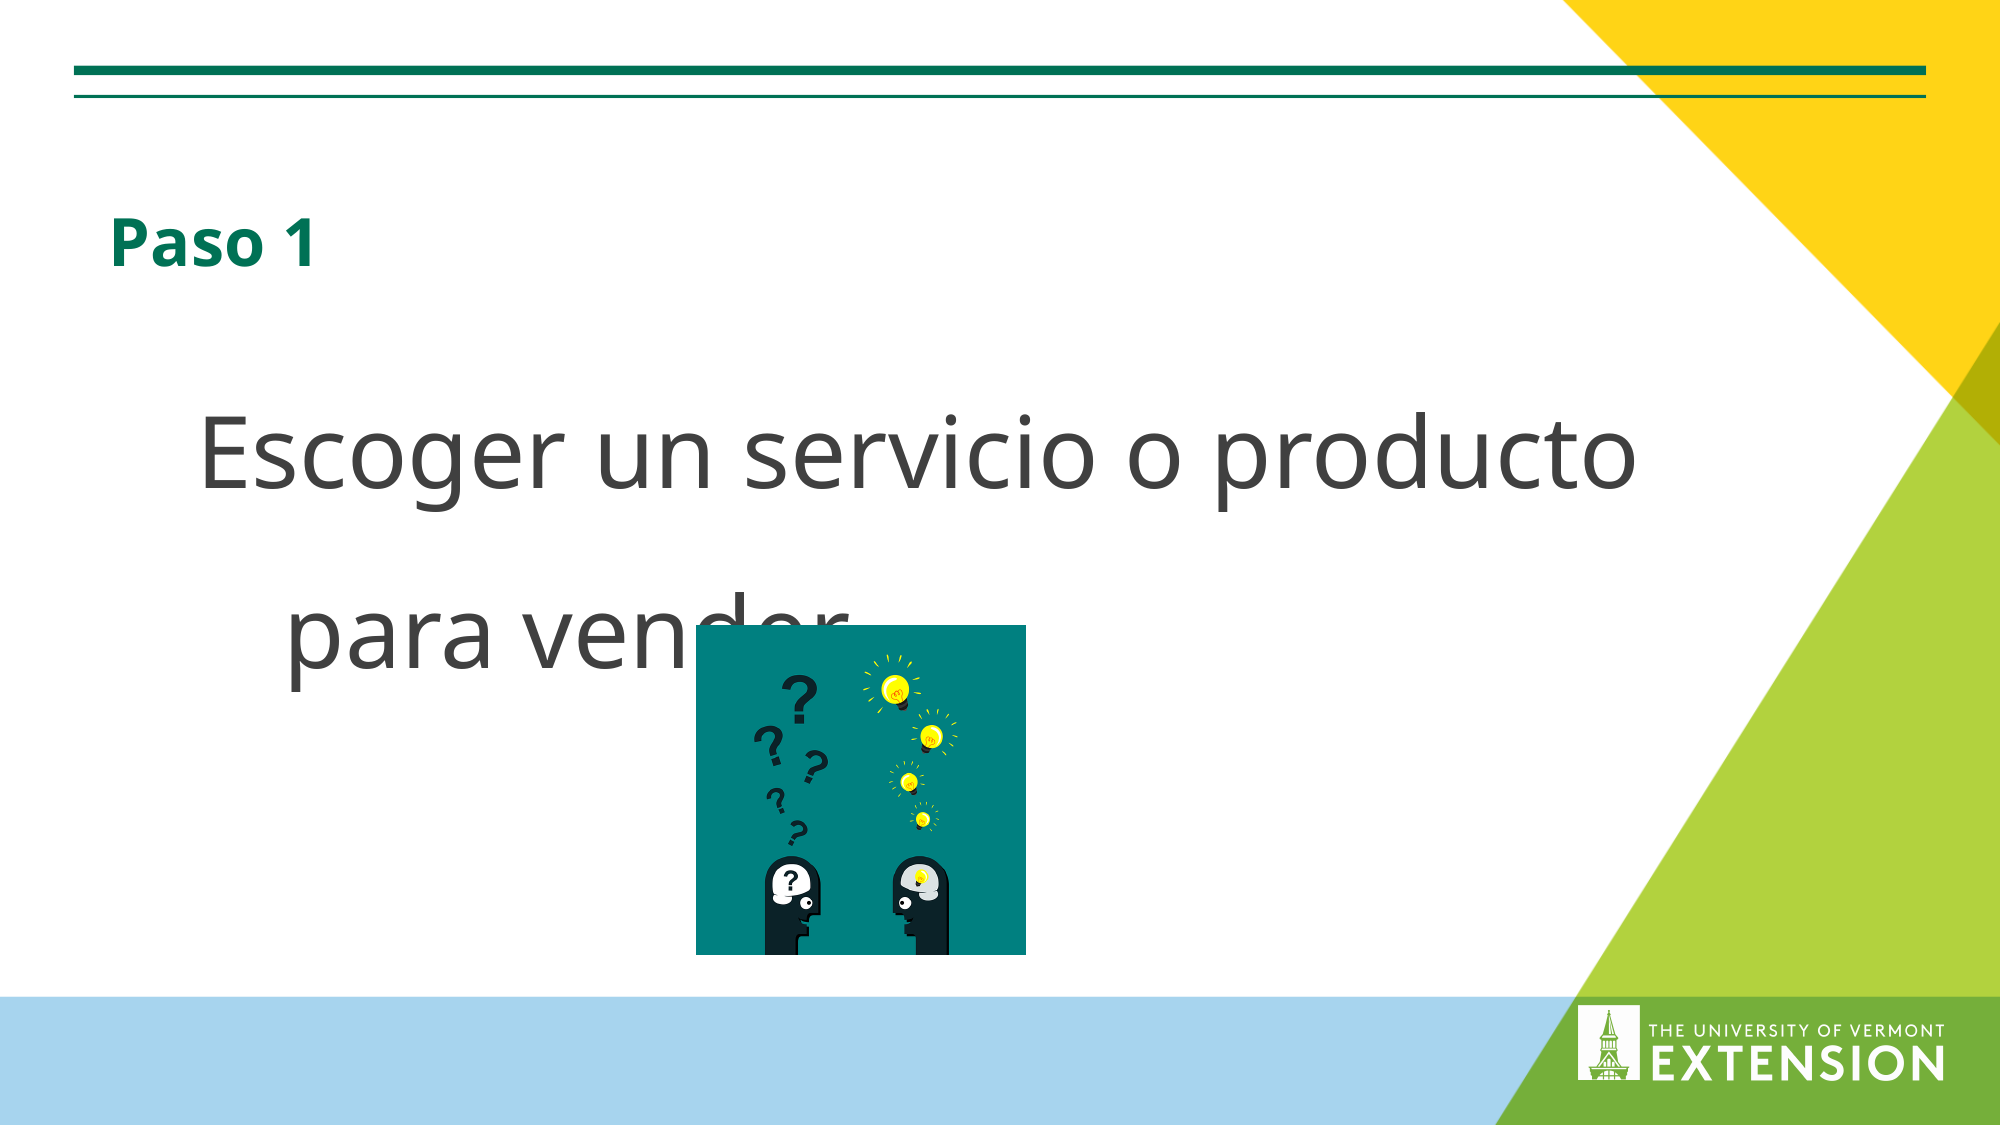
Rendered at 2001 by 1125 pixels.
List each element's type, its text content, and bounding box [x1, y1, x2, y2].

title Paso 1 [94, 136, 1819, 354]
list Escoger un servicio o producto para vender [181, 321, 1672, 862]
picture [0, 0, 2000, 1125]
